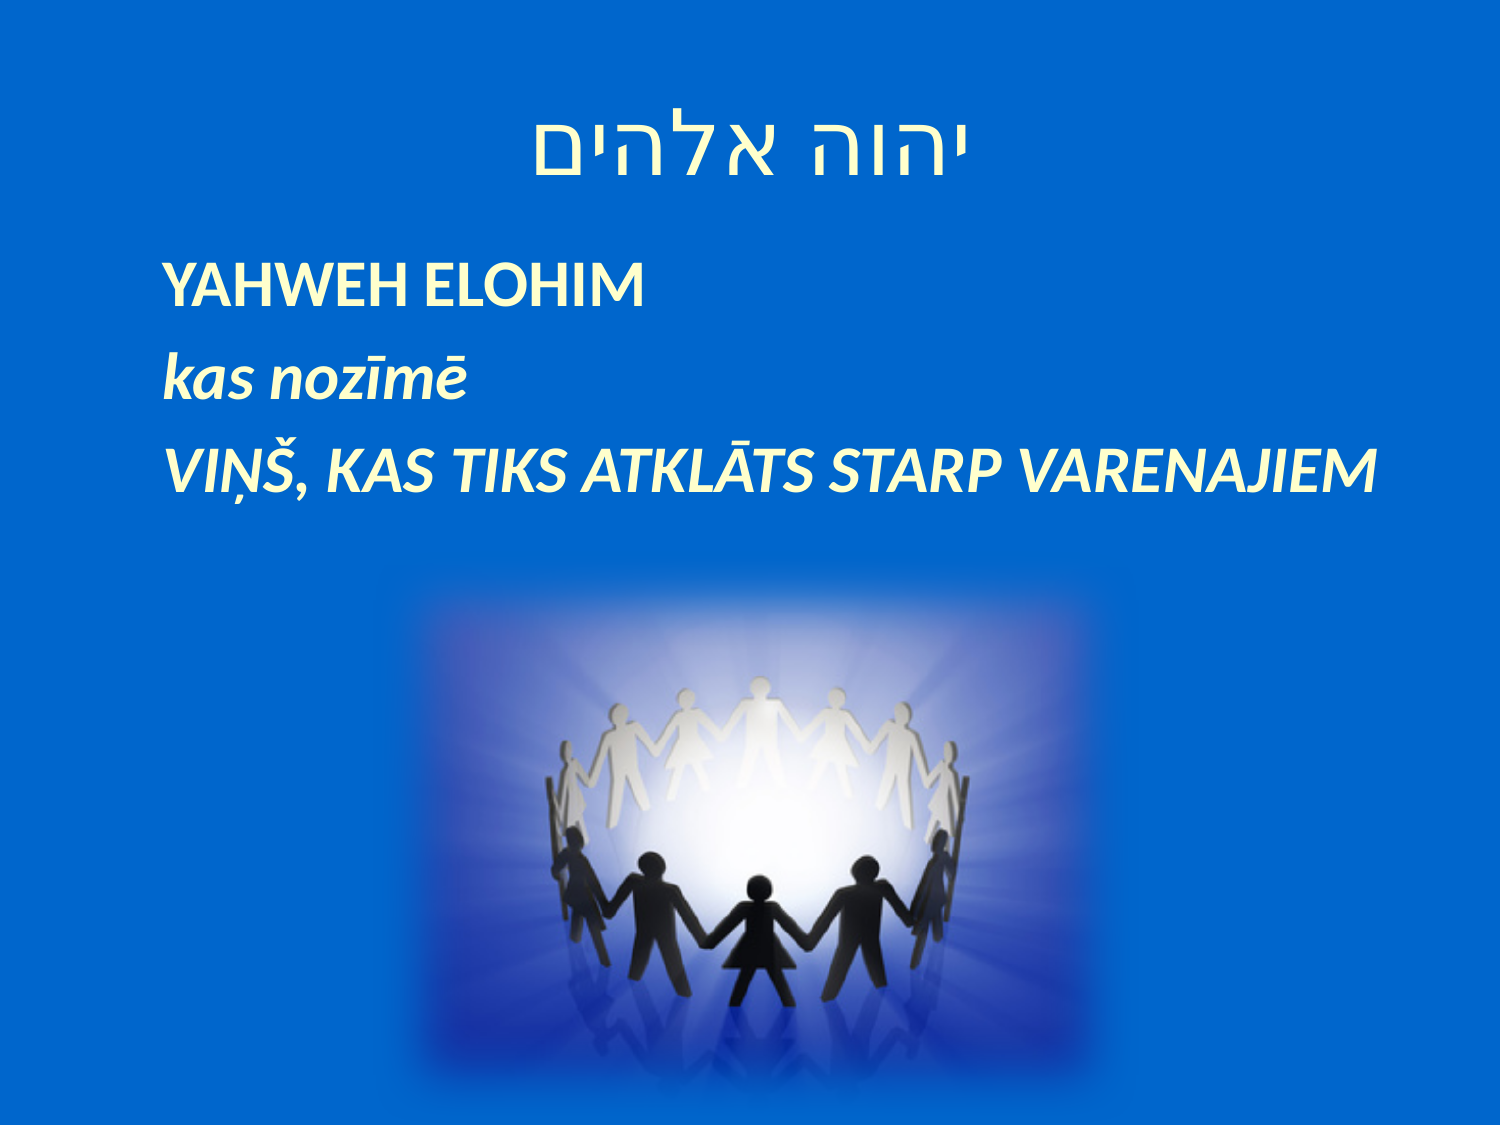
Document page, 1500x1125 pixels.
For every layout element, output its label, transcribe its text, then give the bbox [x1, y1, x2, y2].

title יהוה אלהים [74, 44, 1426, 233]
list YAHWEH ELOHIM kas nozīmē VIŅŠ, KAS TIKS ATKLĀTS STARP VARENAJIEM [147, 231, 1426, 1006]
picture [371, 548, 1140, 1125]
